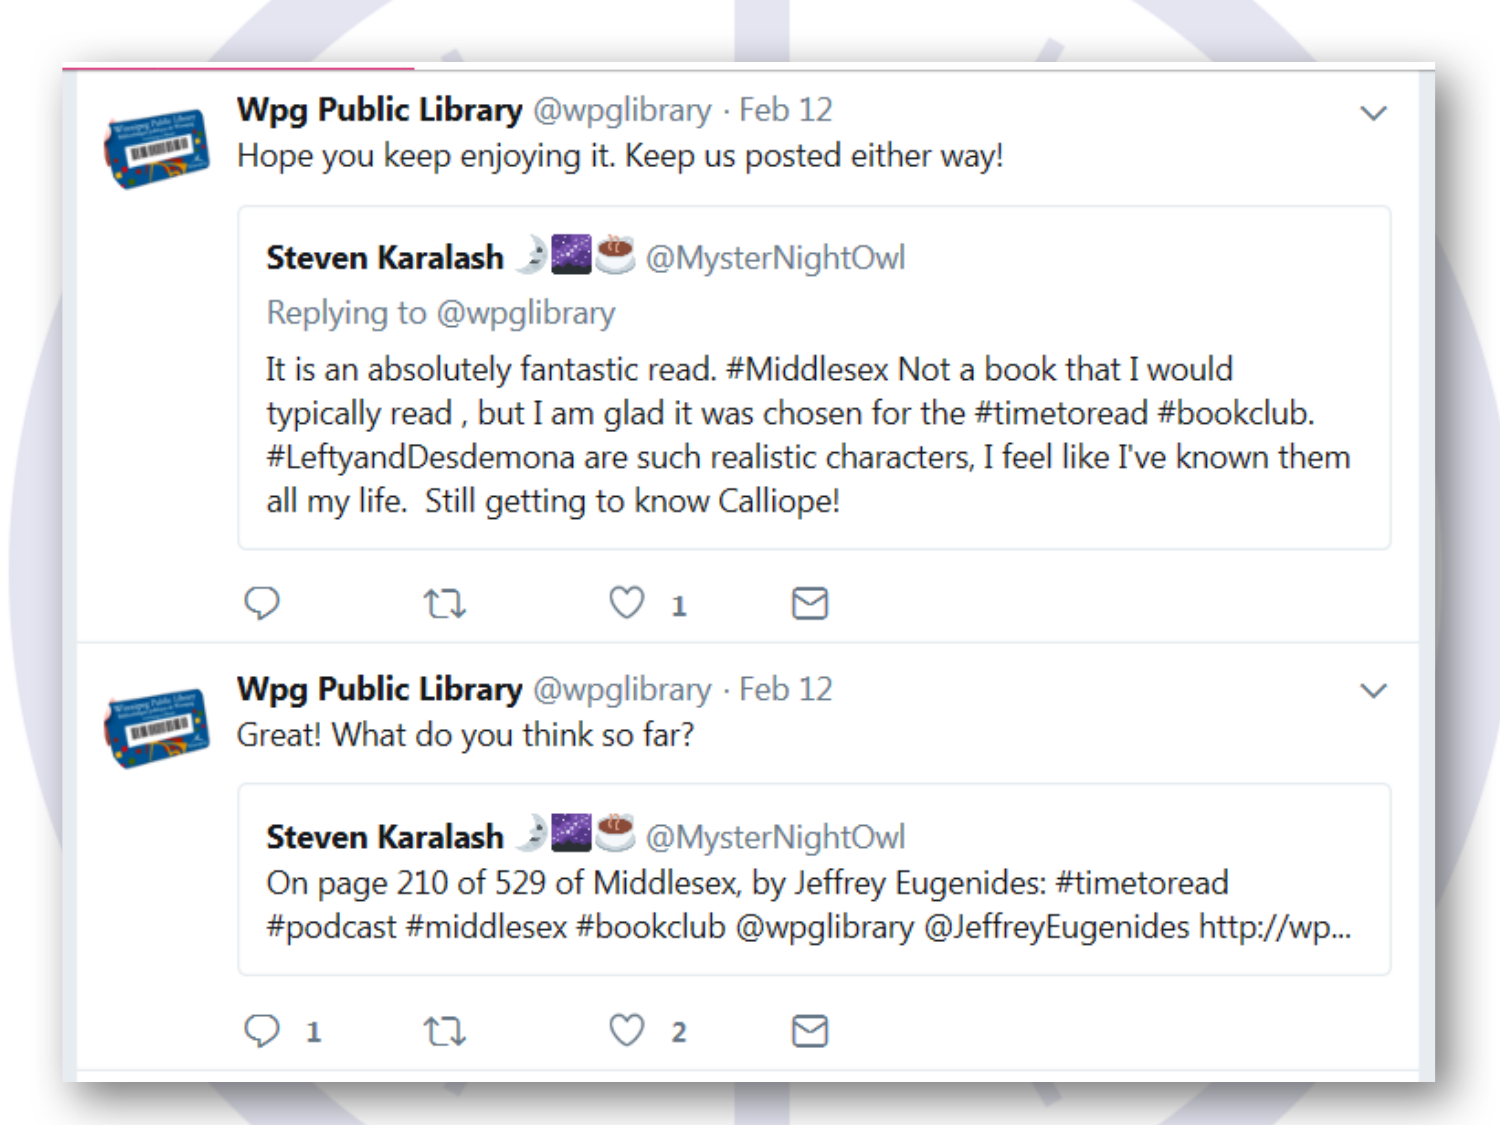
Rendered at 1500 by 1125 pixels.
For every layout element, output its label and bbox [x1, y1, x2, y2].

picture [62, 62, 1436, 1082]
text_box [0, 0, 1500, 1125]
